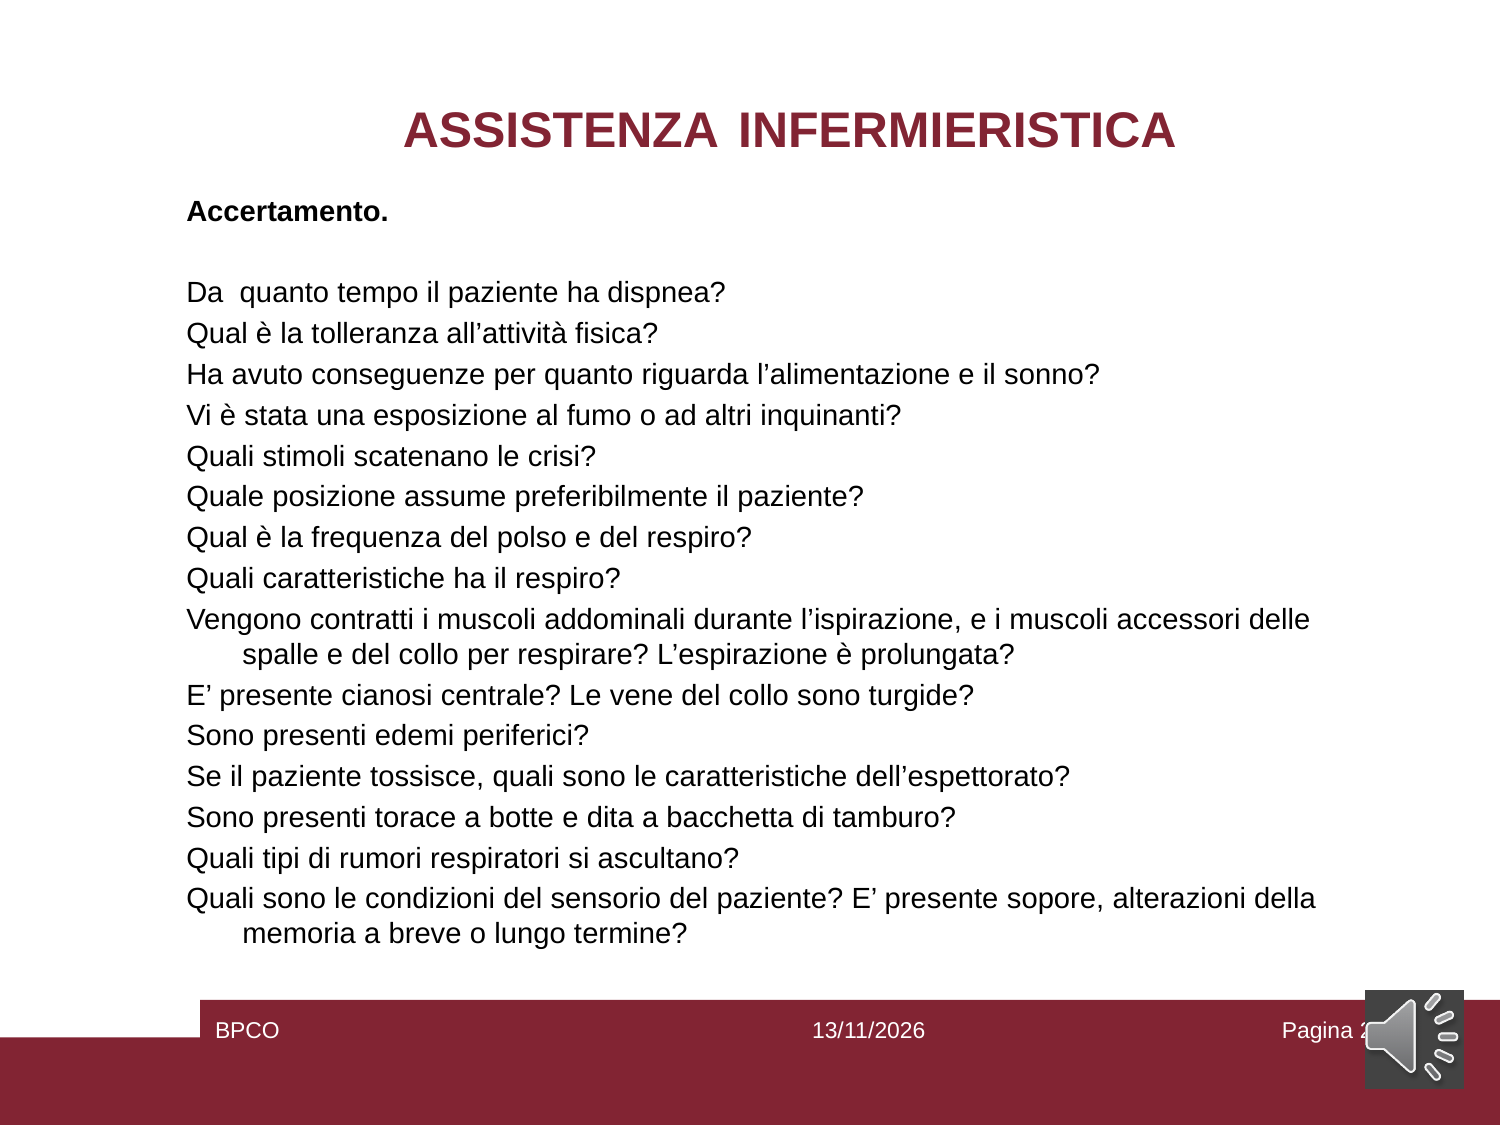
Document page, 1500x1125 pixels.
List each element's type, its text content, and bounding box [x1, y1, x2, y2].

footer BPCO [199, 1008, 676, 1084]
list Accertamento. Da quanto tempo il paziente ha dispnea? Qual è la tolleranza all’attività fisica? Ha avuto conseguenze per quanto riguarda l’alimentazione e il sonno? Vi è stata una esposizione al fumo o ad altri inquinanti? Quali stimoli scatenano le crisi? Quale posizione assume preferibilmente il paziente? Qual è la frequenza del polso e del respiro? Quali caratteristiche ha il respiro? Vengono contratti i muscoli addominali durante l’ispirazione, e i muscoli accessori delle spalle e del collo per respirare? L’espirazione è prolungata? E’ presente cianosi centrale? Le vene del collo sono turgide? Sono presenti edemi periferici? Se il paziente tossisce, quali sono le caratteristiche dell’espettorato? Sono presenti torace a botte e dita a bacchetta di tamburo? Quali tipi di rumori respiratori si ascultano? Quali sono le condizioni del sensorio del paziente? E’ presente sopore, alterazioni della memoria a breve o lungo termine? [170, 184, 1412, 813]
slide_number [712, 1008, 1026, 1084]
picture [1364, 989, 1465, 1090]
text_box ASSISTENZA INFERMIERISTICA [388, 89, 1192, 165]
slide_number Pagina 2 [1074, 1008, 1359, 1084]
